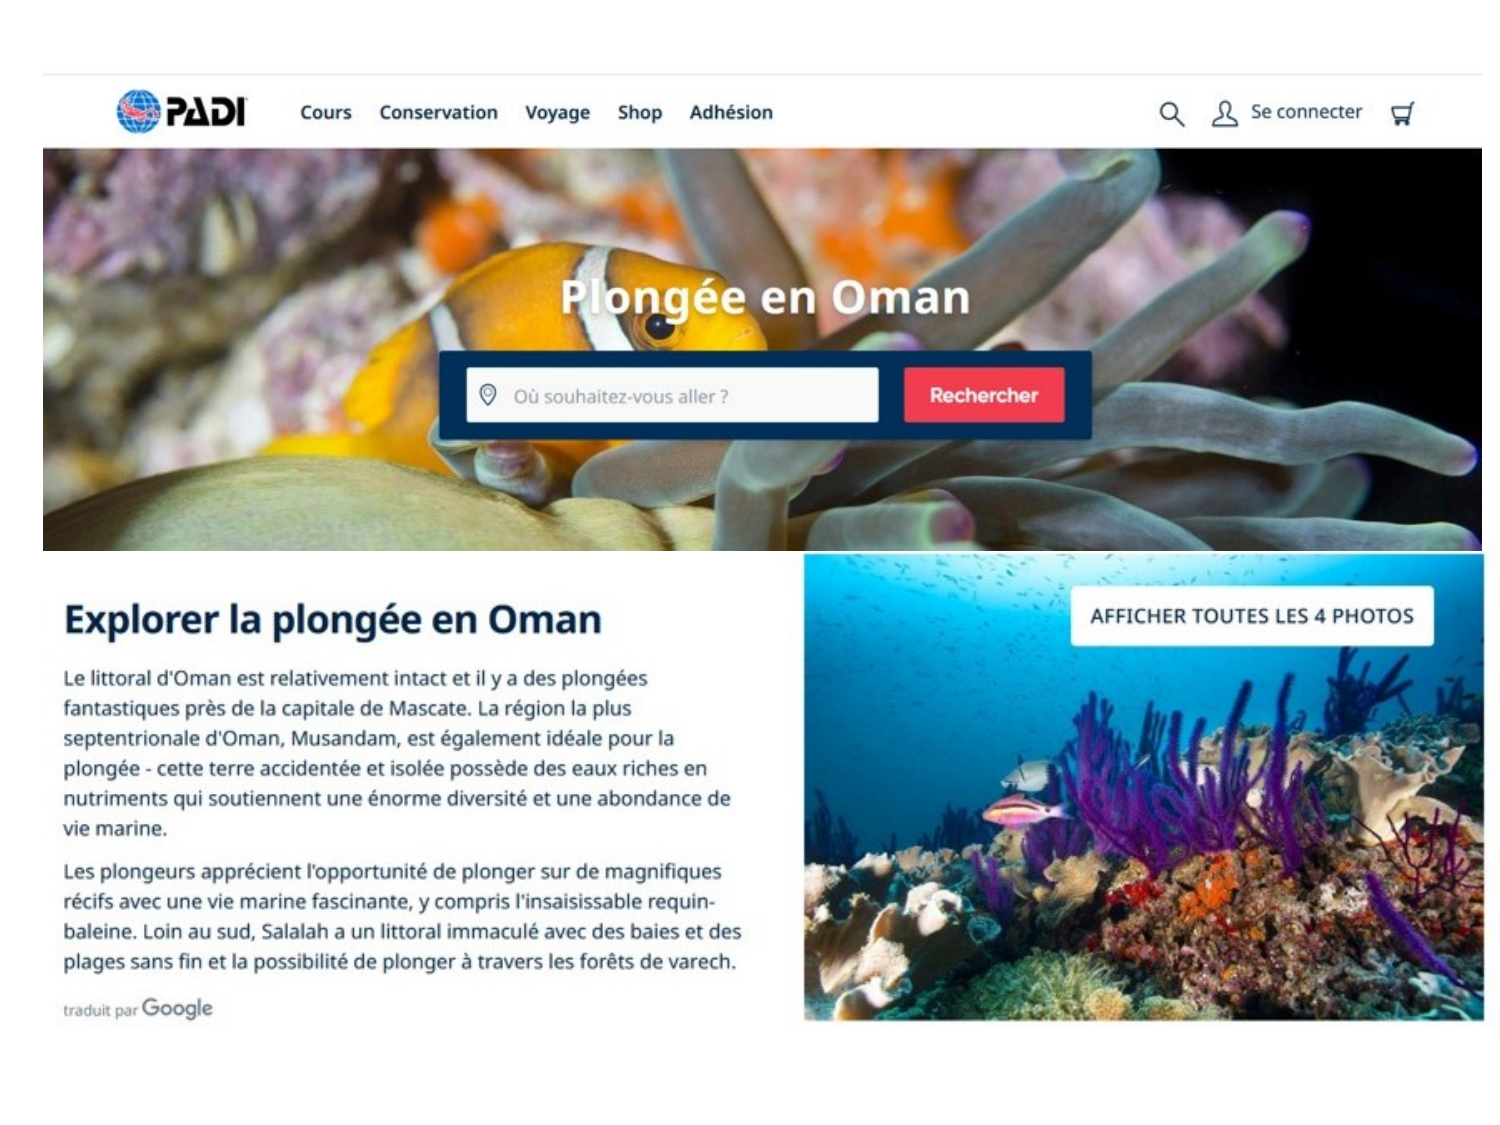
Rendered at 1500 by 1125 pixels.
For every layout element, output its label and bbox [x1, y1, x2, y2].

picture [43, 65, 1496, 1060]
